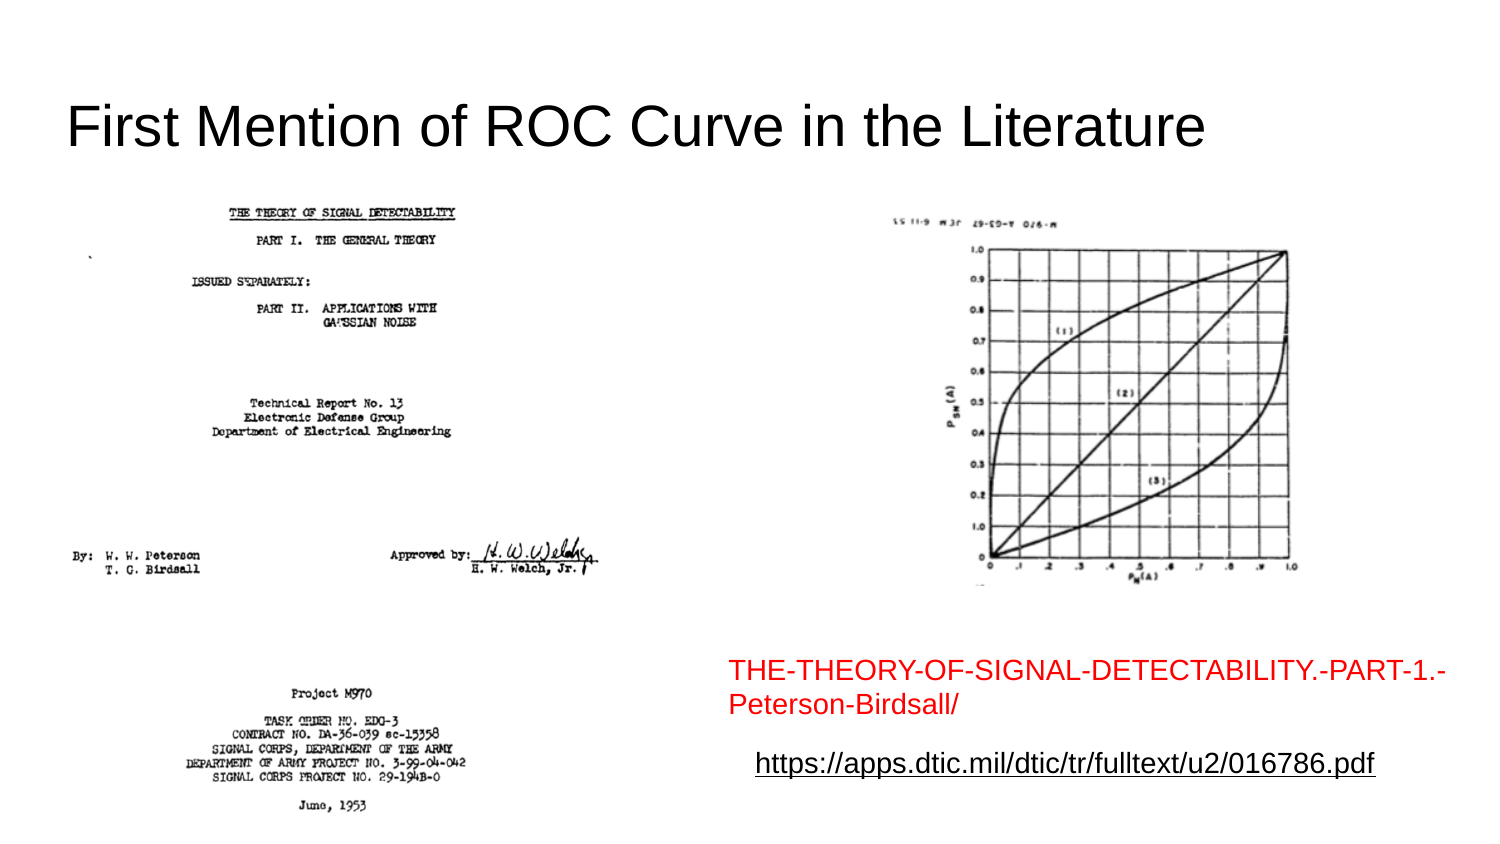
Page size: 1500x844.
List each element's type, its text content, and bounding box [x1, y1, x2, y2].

picture [24, 191, 677, 819]
picture [859, 191, 1357, 586]
title First Mention of ROC Curve in the Literature [51, 72, 1449, 167]
text_box https://apps.dtic.mil/dtic/tr/fulltext/u2/016786.pdf [740, 729, 1477, 807]
text_box THE-THEORY-OF-SIGNAL-DETECTABILITY.-PART-1.-Peterson-Birdsall/ [713, 635, 1466, 730]
